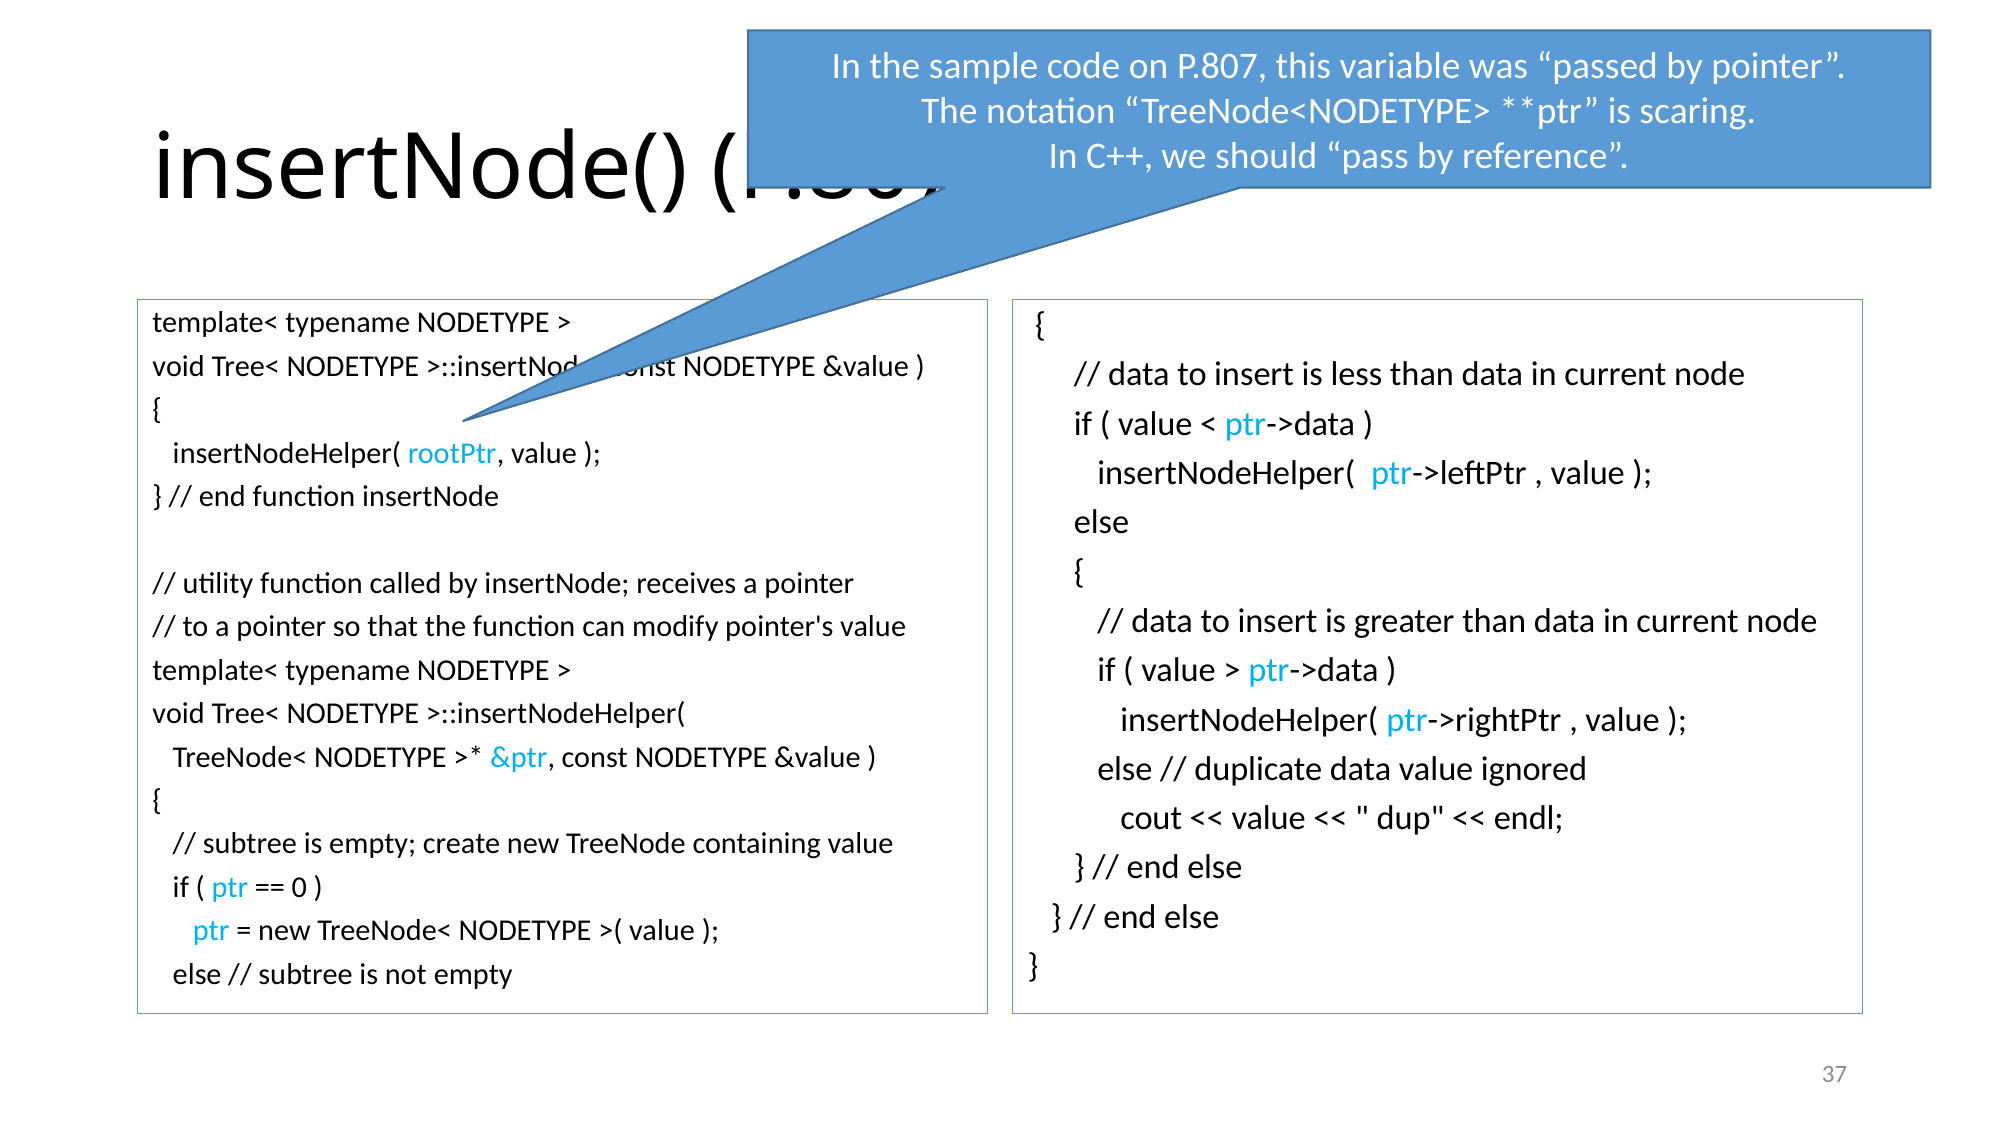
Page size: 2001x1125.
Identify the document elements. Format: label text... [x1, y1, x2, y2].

text_box In the sample code on P.807, this variable was “passed by pointer”. The notation “TreeNode<NODETYPE> **ptr” is scaring. In C++, we should “pass by reference”. [462, 29, 1932, 423]
title insertNode() (P.807) [947, 189, 1863, 278]
list template< typename NODETYPE > void Tree< NODETYPE >::insertNode( const NODETYPE &value ) { insertNodeHelper( rootPtr, value ); } // end function insertNode // utility function called by insertNode; receives a pointer // to a pointer so that the function can modify pointer's value template< typename NODETYPE > void Tree< NODETYPE >::insertNodeHelper( TreeNode< NODETYPE >* &ptr, const NODETYPE &value ) { // subtree is empty; create new TreeNode containing value if ( ptr == 0 ) ptr = new TreeNode< NODETYPE >( value ); else // subtree is not empty [137, 299, 988, 1014]
title insertNode() (P.807) [137, 59, 937, 278]
slide_number 37 [1412, 1042, 1863, 1103]
list { // data to insert is less than data in current node if ( value < ptr->data ) insertNodeHelper( ptr->leftPtr , value ); else { // data to insert is greater than data in current node if ( value > ptr->data ) insertNodeHelper( ptr->rightPtr , value ); else // duplicate data value ignored cout << value << " dup" << endl; } // end else } // end else } [1012, 299, 1863, 1014]
